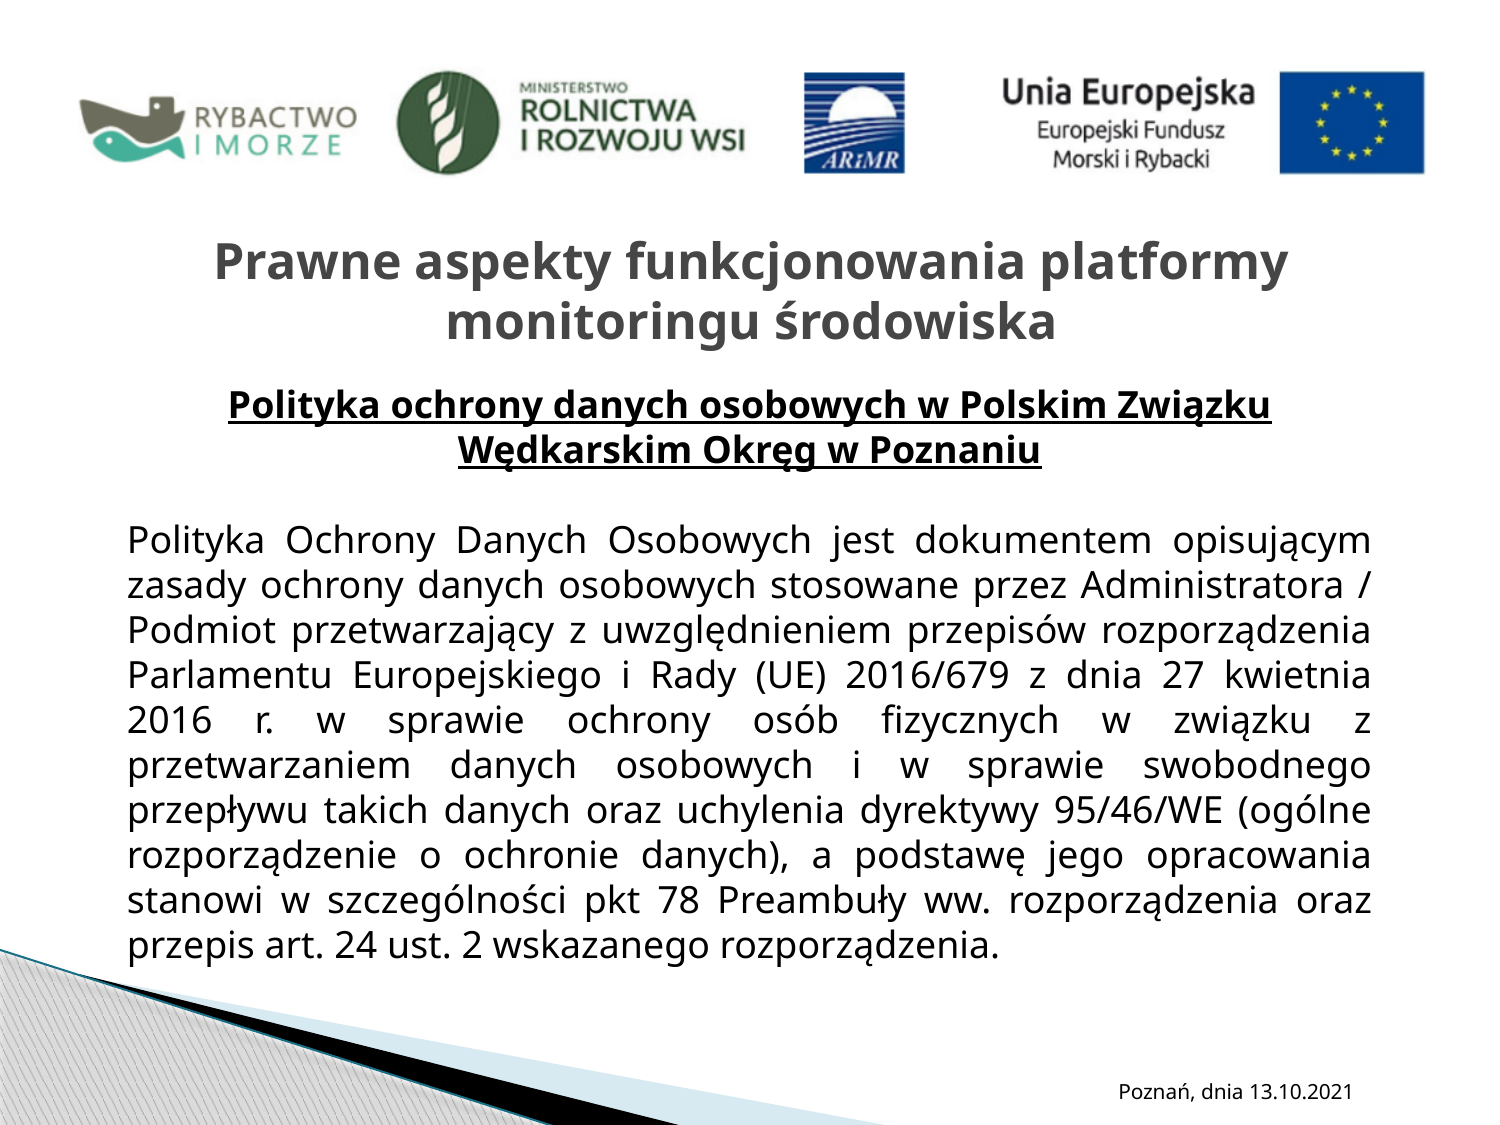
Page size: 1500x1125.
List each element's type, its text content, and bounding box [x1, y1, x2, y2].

text_box Polityka ochrony danych osobowych w Polskim Związku Wędkarskim Okręg w Poznaniu Polityka Ochrony Danych Osobowych jest dokumentem opisującym zasady ochrony danych osobowych stosowane przez Administratora / Podmiot przetwarzający z uwzględnieniem przepisów rozporządzenia Parlamentu Europejskiego i Rady (UE) 2016/679 z dnia 27 kwietnia 2016 r. w sprawie ochrony osób fizycznych w związku z przetwarzaniem danych osobowych i w sprawie swobodnego przepływu takich danych oraz uchylenia dyrektywy 95/46/WE (ogólne rozporządzenie o ochronie danych), a podstawę jego opracowania stanowi w szczególności pkt 78 Preambuły ww. rozporządzenia oraz przepis art. 24 ust. 2 wskazanego rozporządzenia. [112, 373, 1388, 1064]
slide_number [1103, 1051, 1419, 1112]
title Prawne aspekty funkcjonowania platformy monitoringu środowiska [76, 196, 1427, 384]
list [76, 66, 1427, 180]
